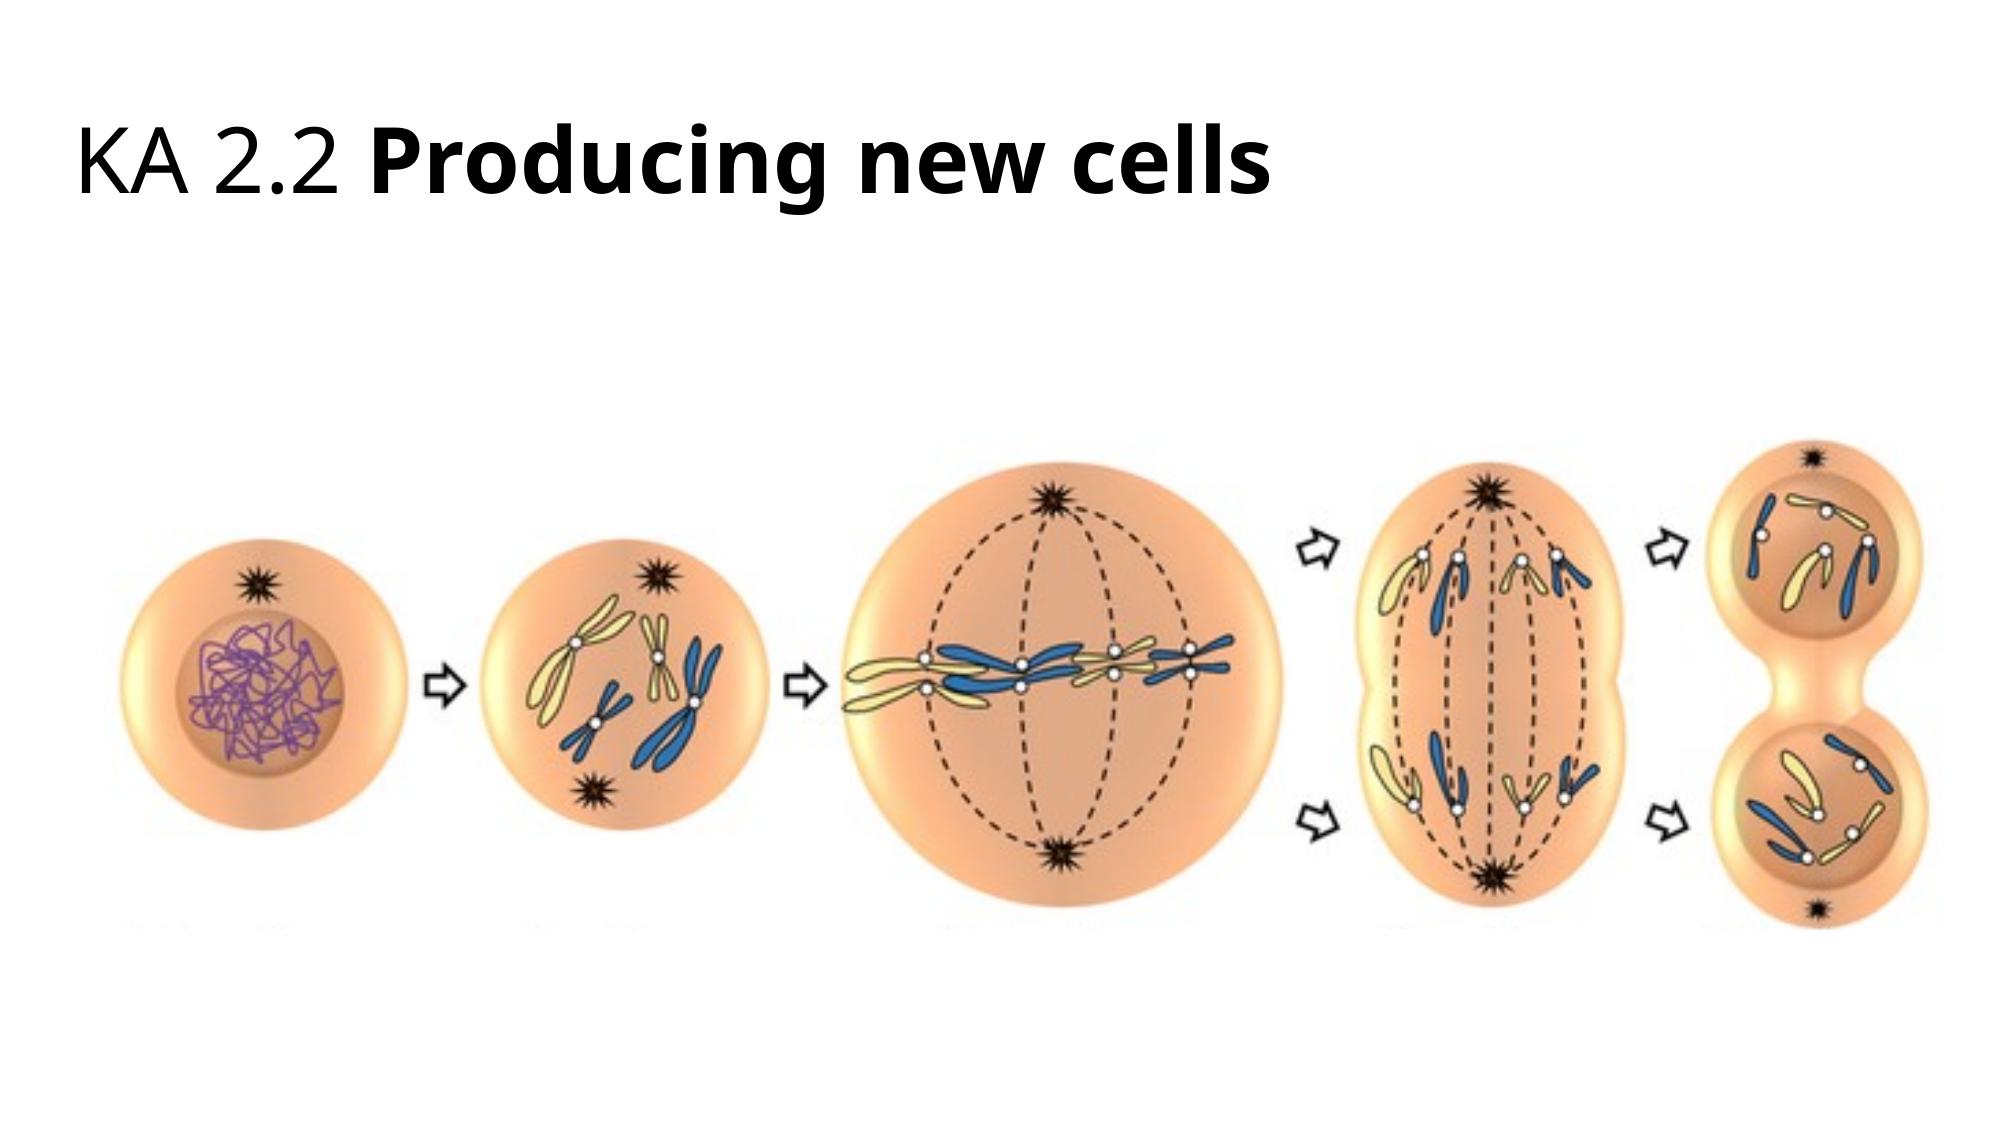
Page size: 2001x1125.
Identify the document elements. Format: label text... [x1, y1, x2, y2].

picture [102, 431, 1963, 930]
title KA 2.2 Producing new cells [58, 54, 1784, 273]
